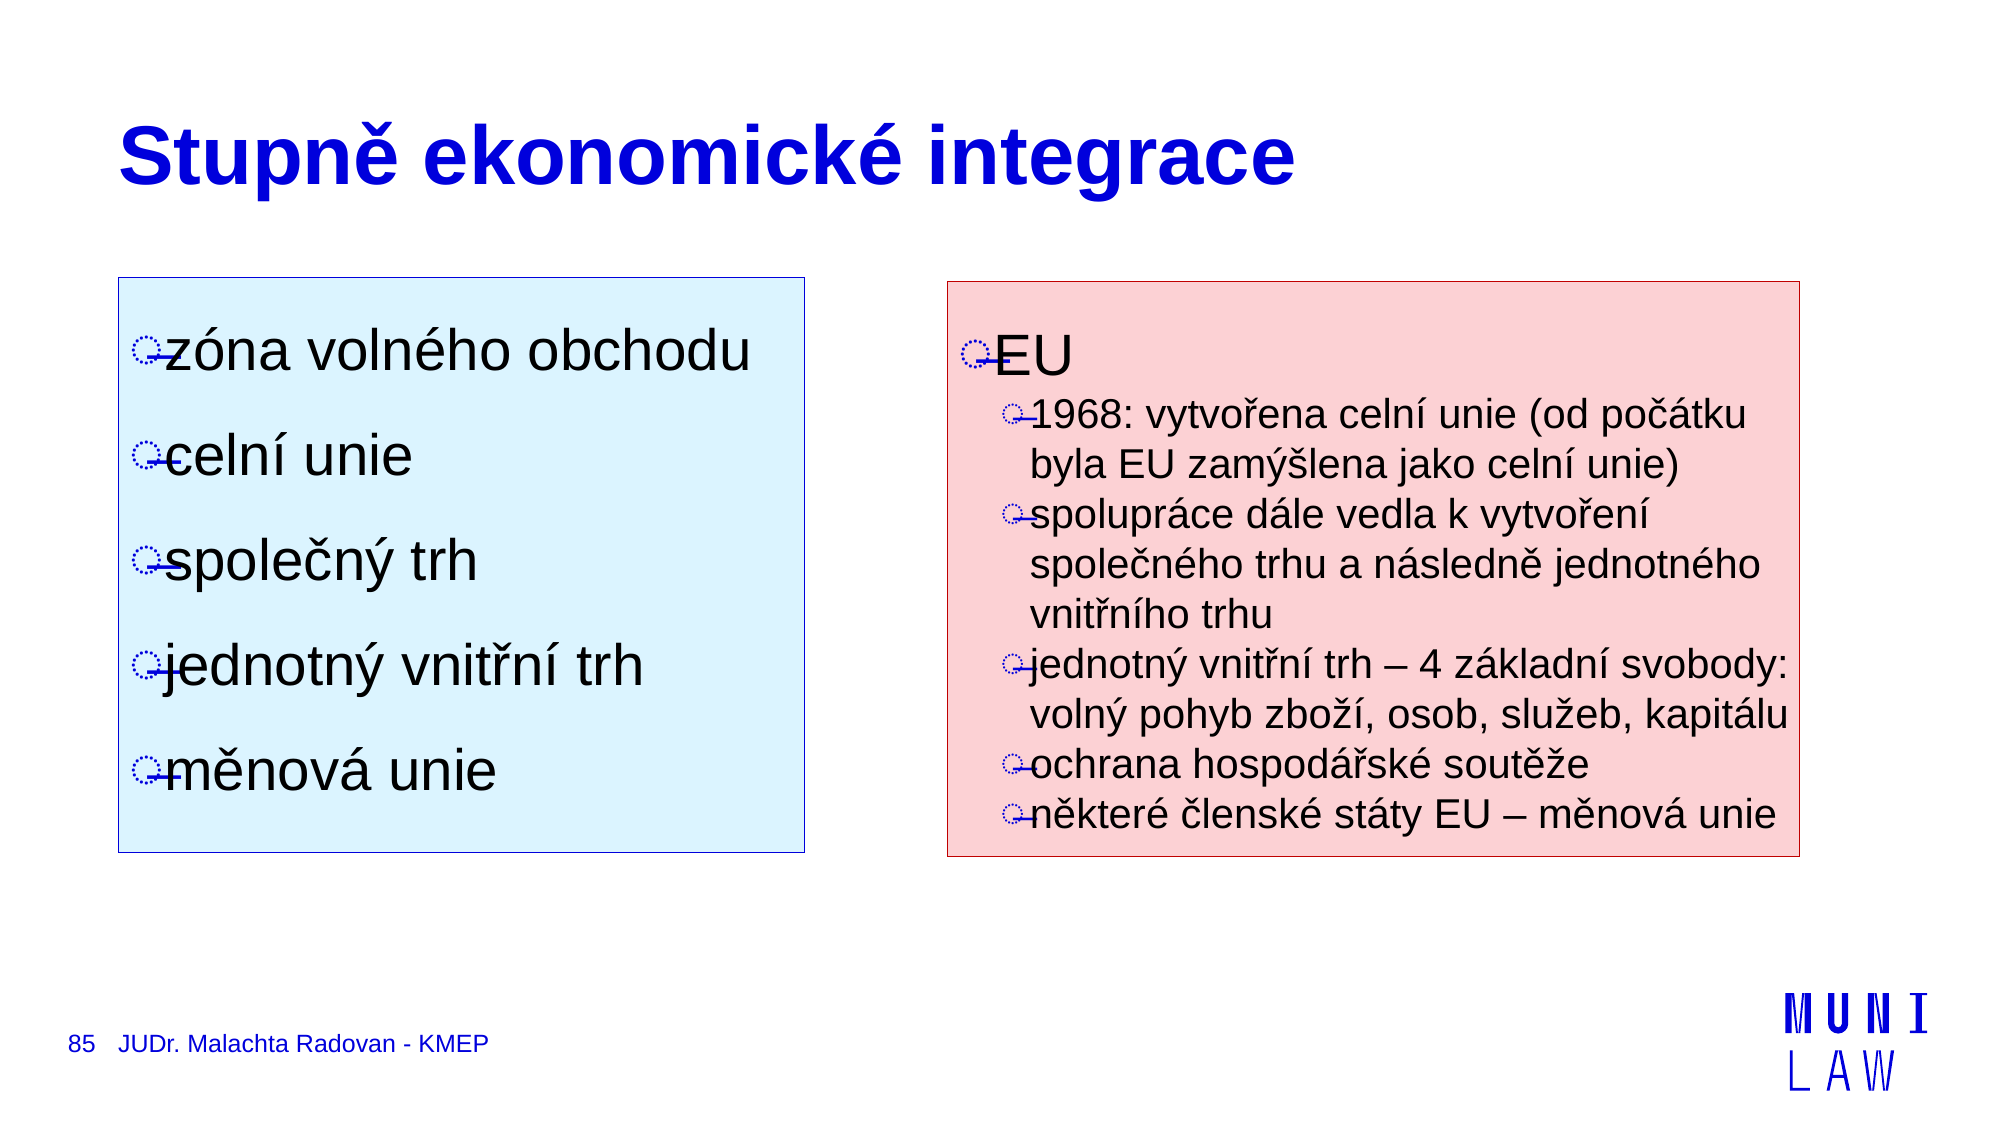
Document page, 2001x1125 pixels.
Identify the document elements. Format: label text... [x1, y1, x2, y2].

text_box EU 1968: vytvořena celní unie (od počátku byla EU zamýšlena jako celní unie) spolupráce dále vedla k vytvoření společného trhu a následně jednotného vnitřního trhu jednotný vnitřní trh – 4 základní svobody: volný pohyb zboží, osob, služeb, kapitálu ochrana hospodářské soutěže některé členské státy EU – měnová unie [947, 281, 1800, 857]
title Stupně ekonomické integrace [118, 118, 1883, 193]
footer JUDr. Malachta Radovan - KMEP [118, 1021, 1418, 1063]
slide_number 85 [67, 1021, 110, 1063]
list zóna volného obchodu celní unie společný trh jednotný vnitřní trh měnová unie [118, 277, 805, 853]
